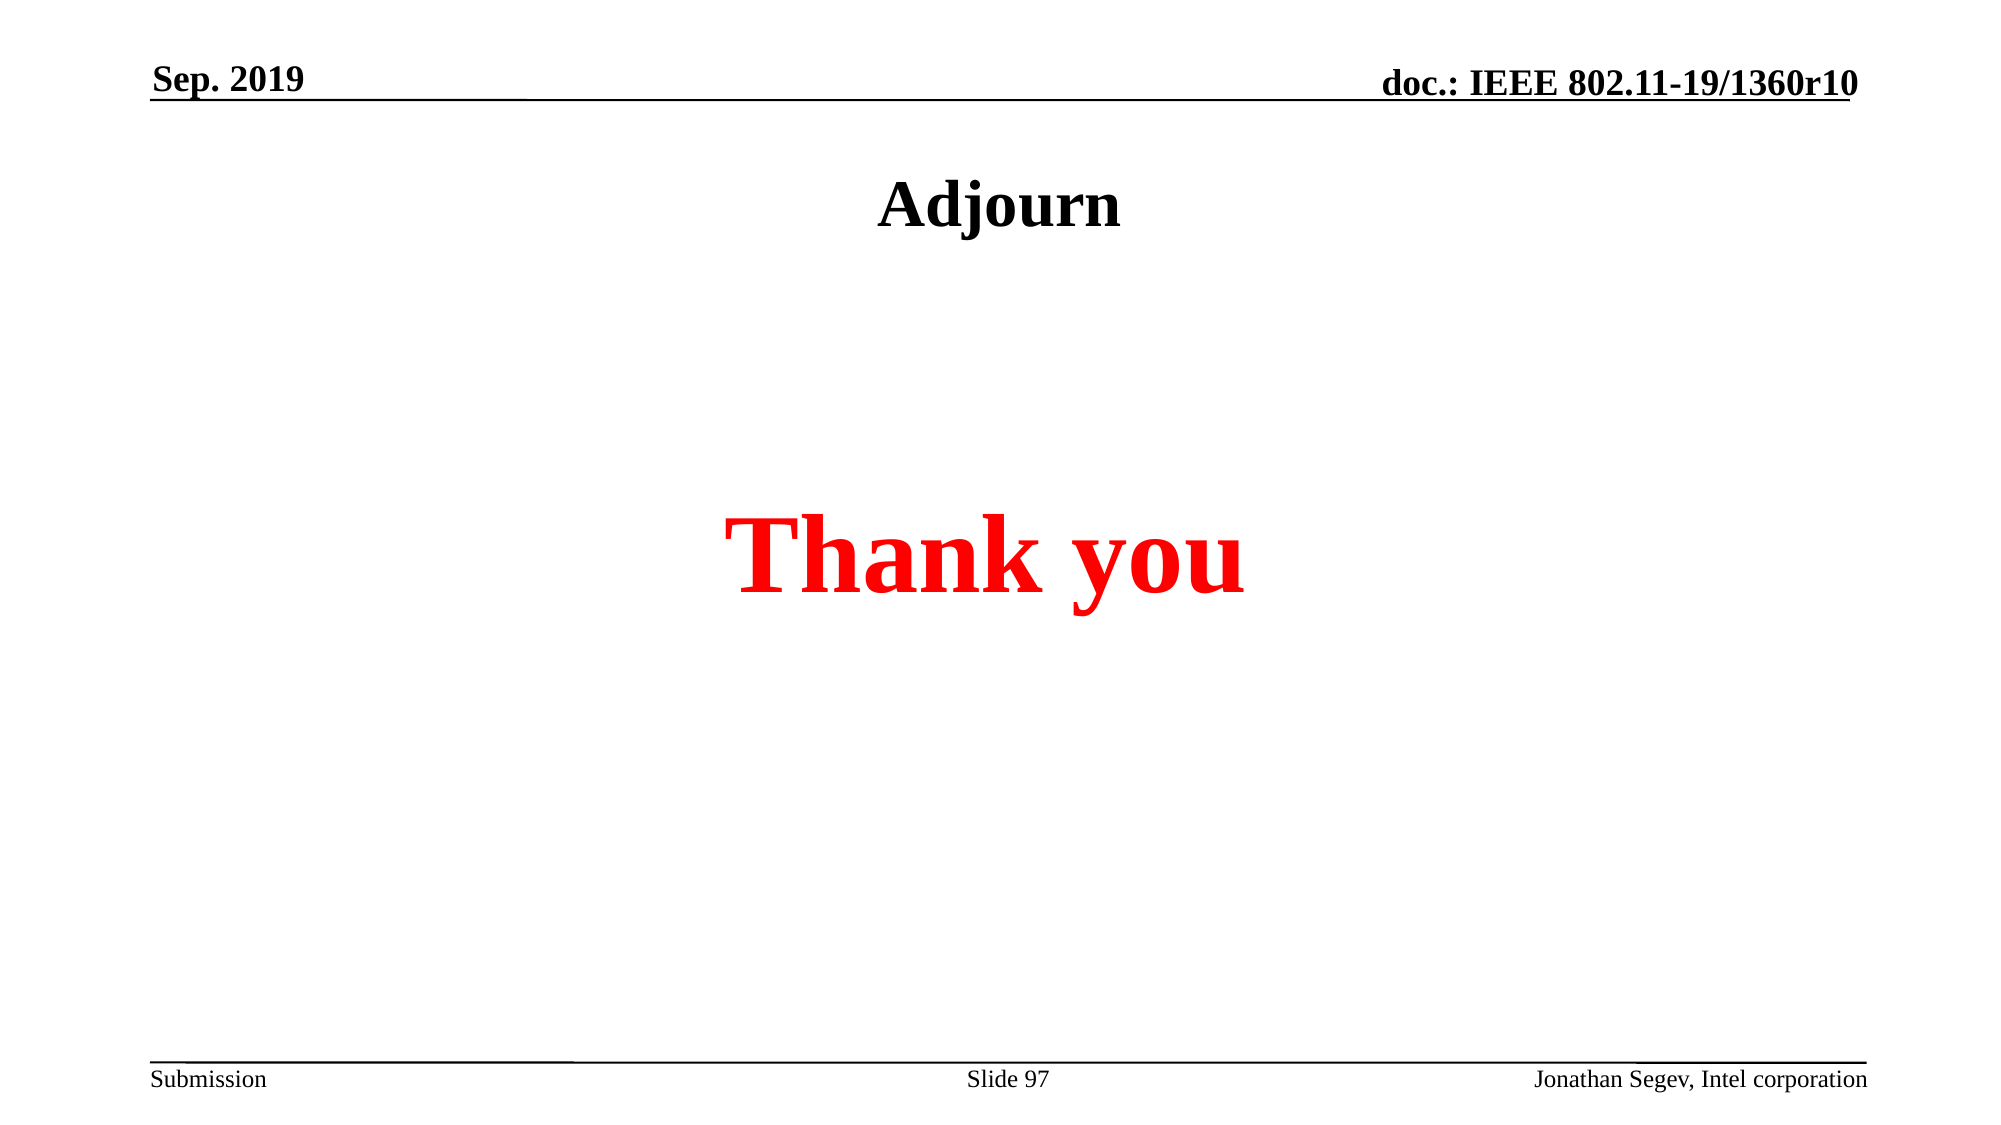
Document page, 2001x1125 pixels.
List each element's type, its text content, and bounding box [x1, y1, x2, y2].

title Adjourn [149, 112, 1850, 288]
list Thank you [149, 324, 1850, 1000]
footer Jonathan Segev, Intel corporation [1171, 1061, 1869, 1093]
slide_number Slide 97 [950, 1061, 1067, 1123]
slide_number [152, 54, 563, 100]
